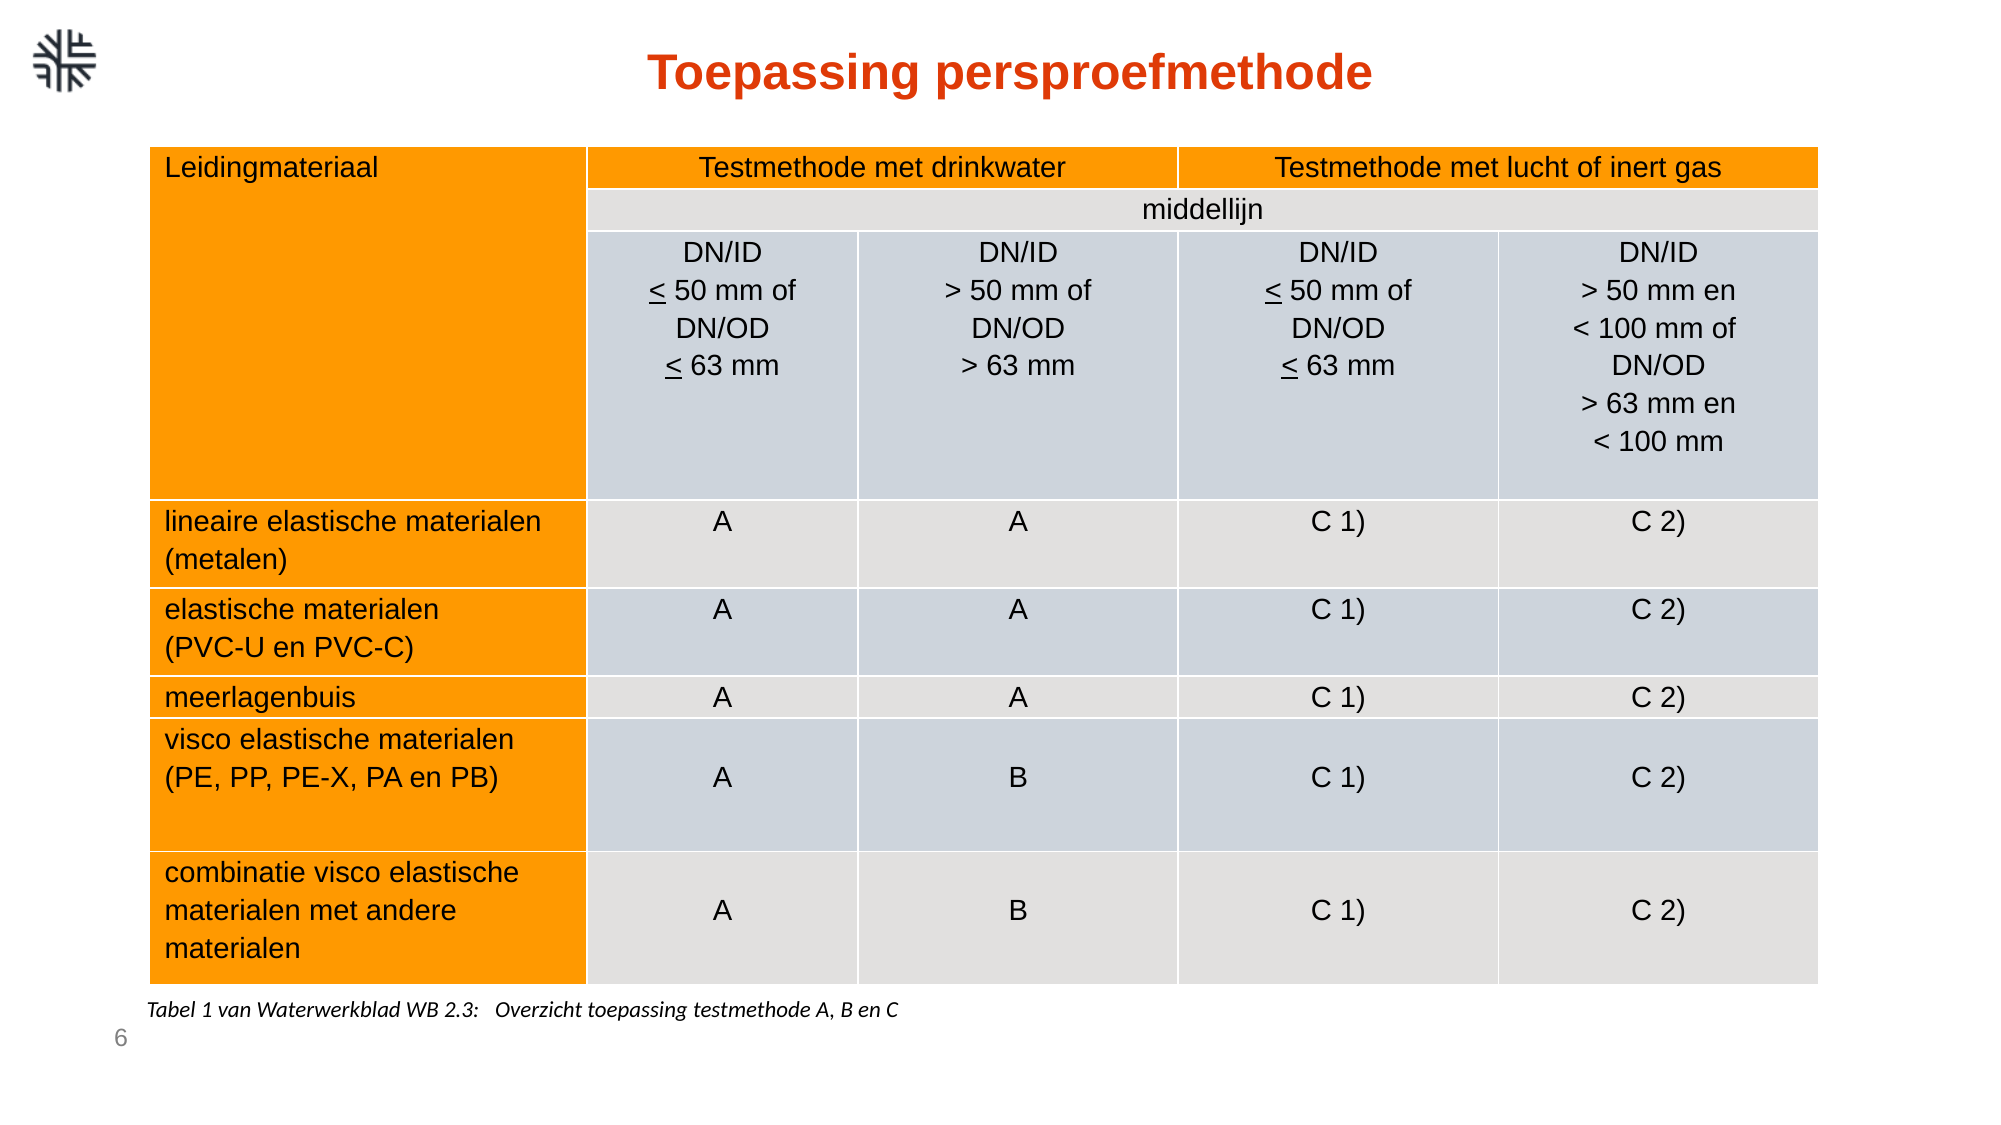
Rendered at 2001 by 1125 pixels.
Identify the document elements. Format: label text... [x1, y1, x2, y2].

slide_number 6 [114, 1007, 222, 1067]
table_cell DN/ID > 50 mm of DN/OD > 63 mm [859, 232, 1177, 499]
table_cell C 1) [1179, 852, 1498, 984]
table_header Testmethode met drinkwater [588, 147, 1177, 188]
text_box Tabel 1 van Waterwerkblad WB 2.3: Overzicht toepassing testmethode A, B en C [131, 986, 1203, 1029]
table_header Leidingmateriaal [150, 147, 586, 499]
table_cell A [859, 589, 1177, 675]
table_cell C 1) [1179, 719, 1498, 851]
table_cell A [859, 677, 1177, 717]
table_cell A [588, 852, 857, 984]
table_cell combinatie visco elastische materialen met andere materialen [150, 852, 586, 984]
table_cell visco elastische materialen (PE, PP, PE-X, PA en PB) [150, 719, 586, 851]
table_cell lineaire elastische materialen (metalen) [150, 501, 586, 587]
table_cell A [859, 501, 1177, 587]
table_cell C 1) [1179, 589, 1498, 675]
table_cell C 1) [1179, 677, 1498, 717]
table_cell meerlagenbuis [150, 677, 586, 717]
table_cell elastische materialen (PVC-U en PVC-C) [150, 589, 586, 675]
table_cell A [588, 589, 857, 675]
picture [20, 23, 108, 103]
table_cell B [859, 719, 1177, 851]
table_cell B [859, 852, 1177, 984]
table_header Testmethode met lucht of inert gas [1179, 147, 1818, 188]
table_cell A [588, 719, 857, 851]
table_cell DN/ID > 50 mm en < 100 mm of DN/OD > 63 mm en < 100 mm [1499, 232, 1818, 499]
table_cell C 2) [1499, 501, 1818, 587]
table_cell C 1) [1179, 501, 1498, 587]
table_cell DN/ID < 50 mm of DN/OD < 63 mm [588, 232, 857, 499]
table_cell A [588, 677, 857, 717]
table_cell C 2) [1499, 852, 1818, 984]
table_cell C 2) [1499, 677, 1818, 717]
table_cell middellijn [588, 190, 1818, 230]
table_cell C 2) [1499, 589, 1818, 675]
table_cell C 2) [1499, 719, 1818, 851]
table_cell A [588, 501, 857, 587]
table_cell DN/ID < 50 mm of DN/OD < 63 mm [1179, 232, 1498, 499]
text_box Toepassing persproefmethode [632, 32, 1633, 108]
